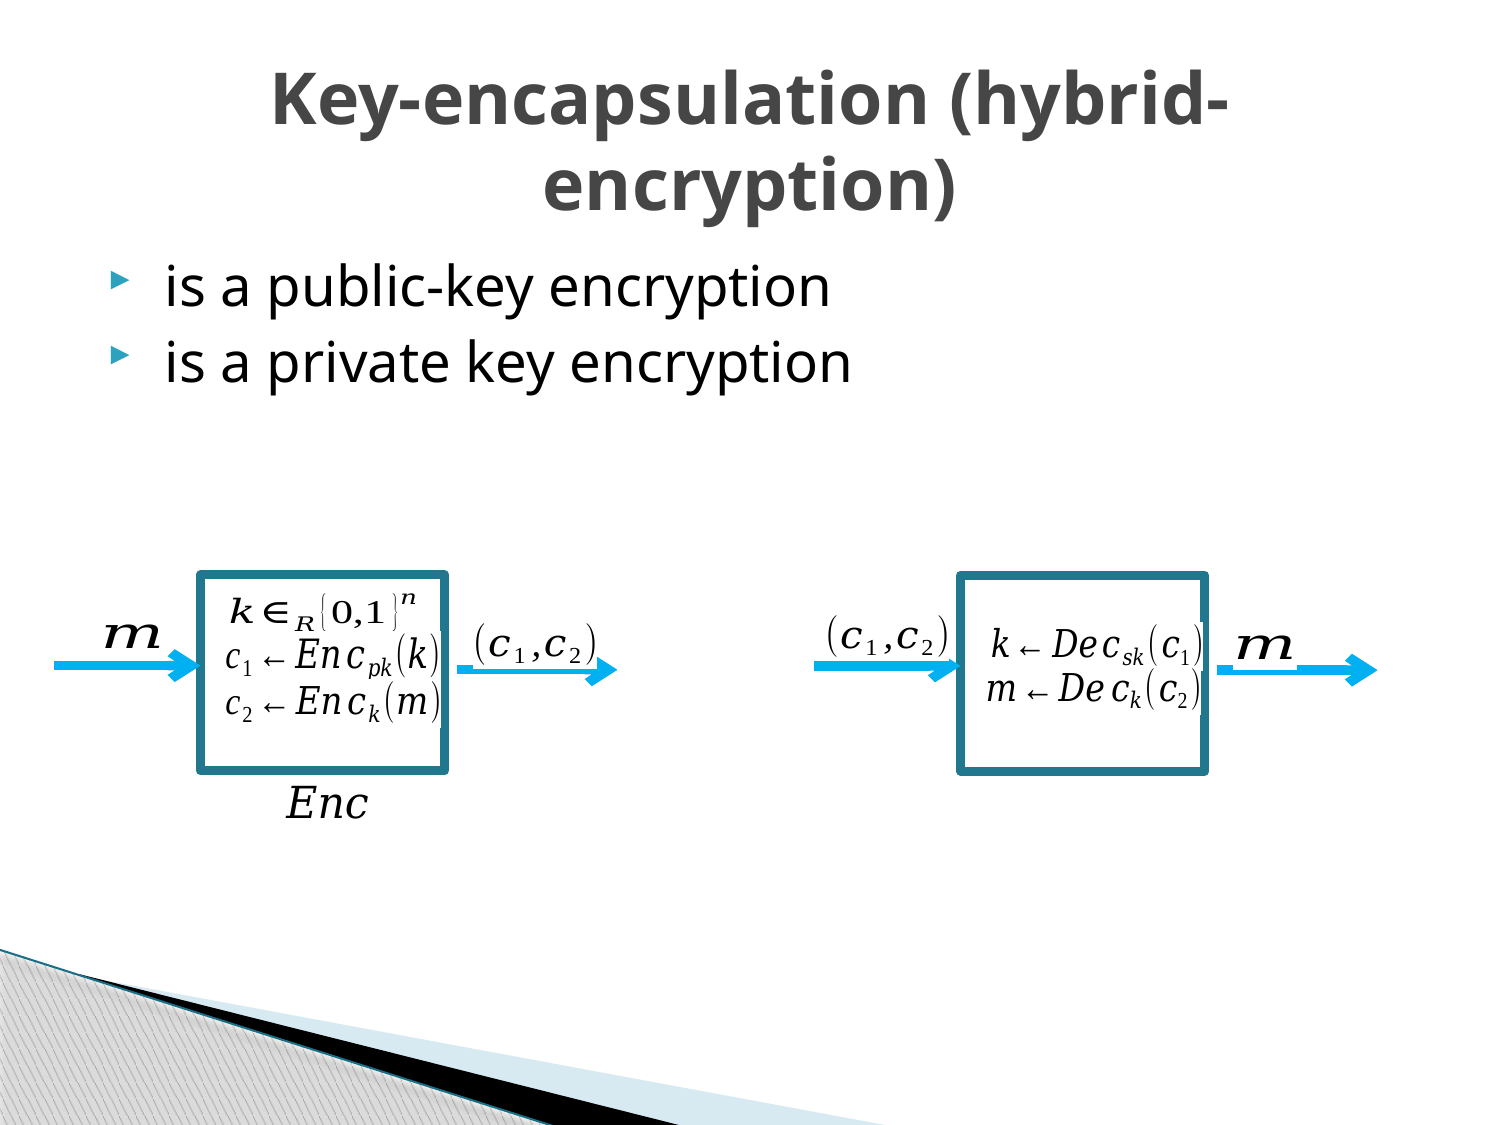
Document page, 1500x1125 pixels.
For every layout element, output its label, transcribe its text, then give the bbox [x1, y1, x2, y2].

text_box [956, 571, 1209, 776]
text_box [196, 570, 449, 775]
title Key-encapsulation (hybrid-encryption) [75, 45, 1425, 233]
